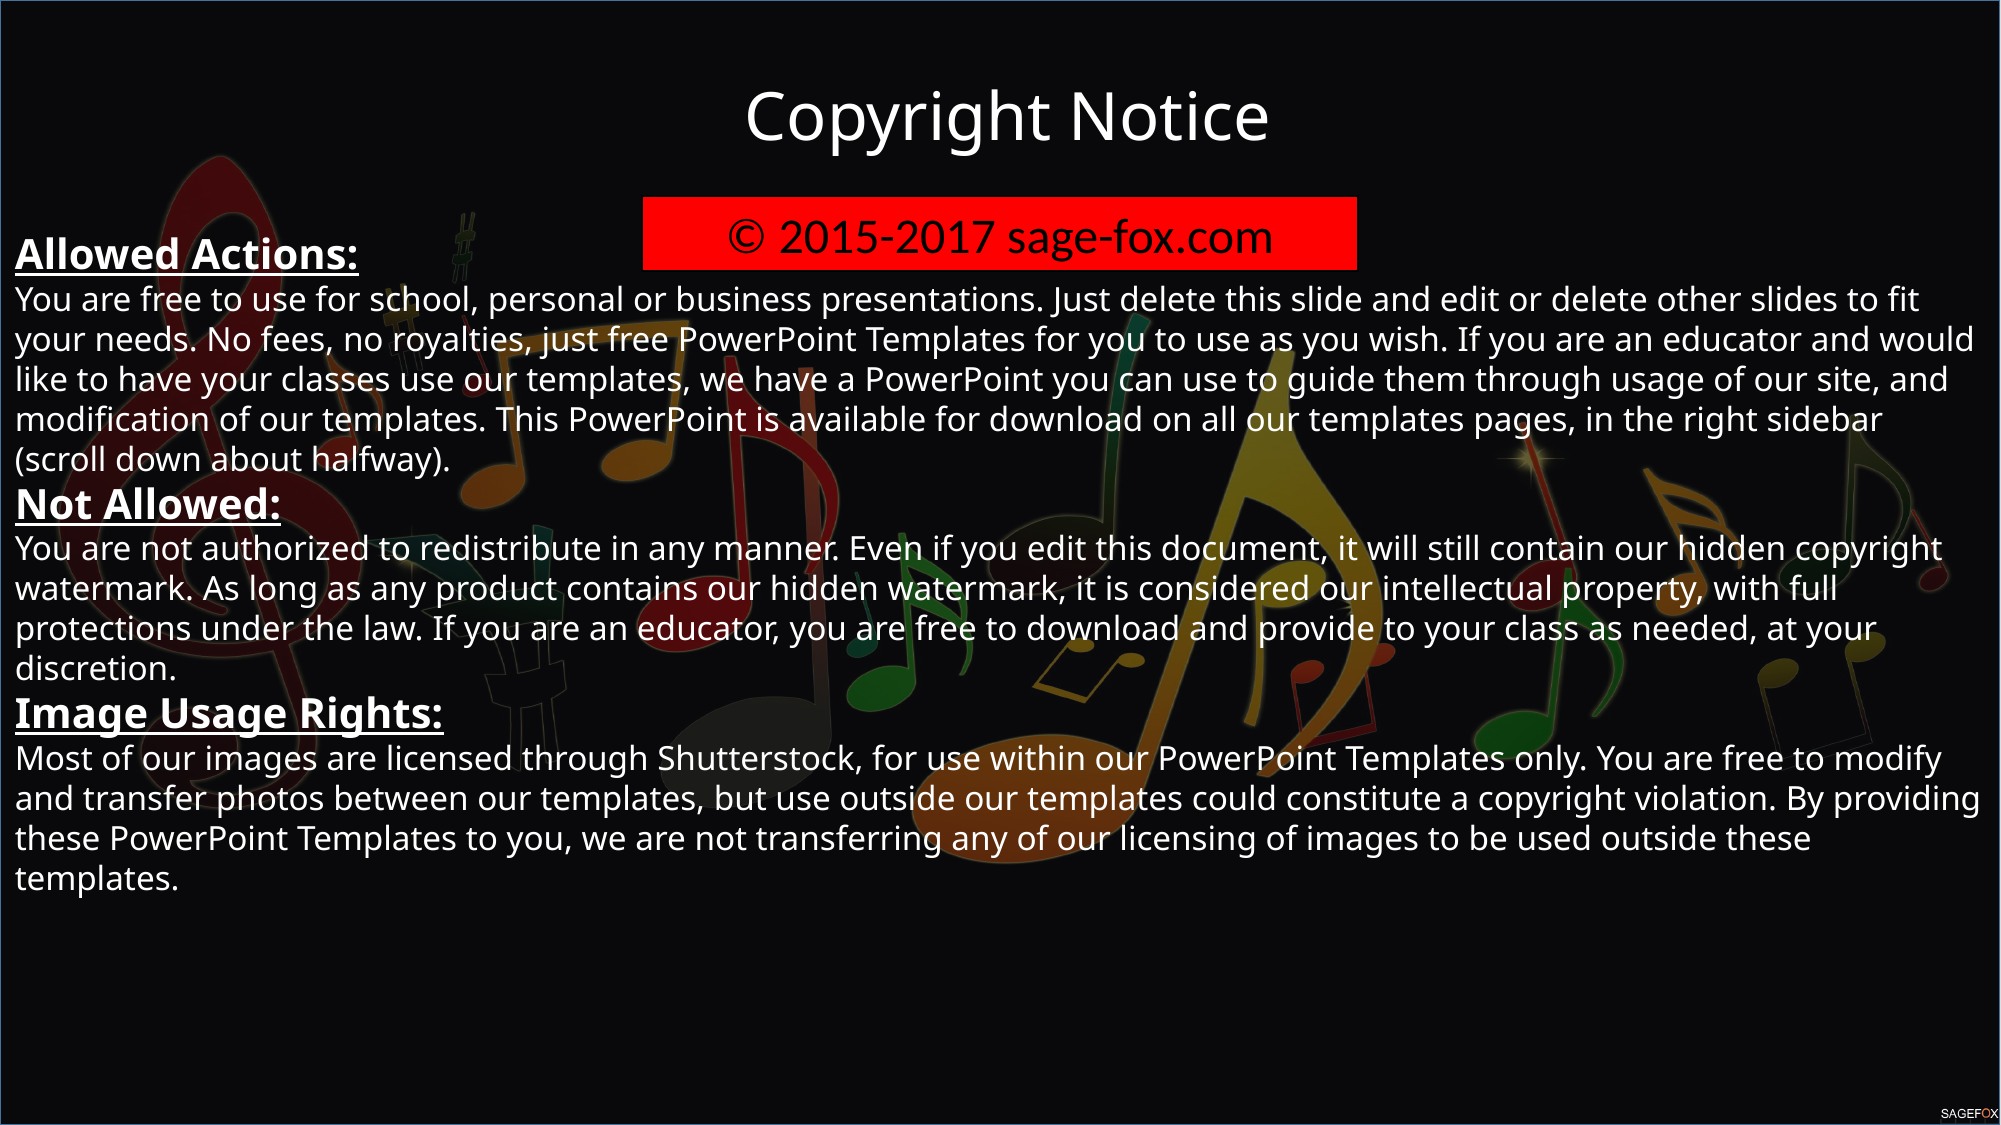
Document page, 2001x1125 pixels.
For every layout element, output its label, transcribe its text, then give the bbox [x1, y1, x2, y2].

text_box Allowed Actions: You are free to use for school, personal or business presentations. Just delete this slide and edit or delete other slides to fit your needs. No fees, no royalties, just free PowerPoint Templates for you to use as you wish. If you are an educator and would like to have your classes use our templates, we have a PowerPoint you can use to guide them through usage of our site, and modification of our templates. This PowerPoint is available for download on all our templates pages, in the right sidebar (scroll down about halfway). Not Allowed: You are not authorized to redistribute in any manner. Even if you edit this document, it will still contain our hidden copyright watermark. As long as any product contains our hidden watermark, it is considered our intellectual property, with full protections under the law. If you are an educator, you are free to download and provide to your class as needed, at your discretion. Image Usage Rights: Most of our images are licensed through Shutterstock, for use within our PowerPoint Templates only. You are free to modify and transfer photos between our templates, but use outside our templates could constitute a copyright violation. By providing these PowerPoint Templates to you, we are not transferring any of our licensing of images to be used outside these templates. [0, 0, 2000, 1125]
title Copyright Notice [493, 60, 1524, 178]
text_box © 2015-2017 sage-fox.com [641, 196, 1358, 272]
